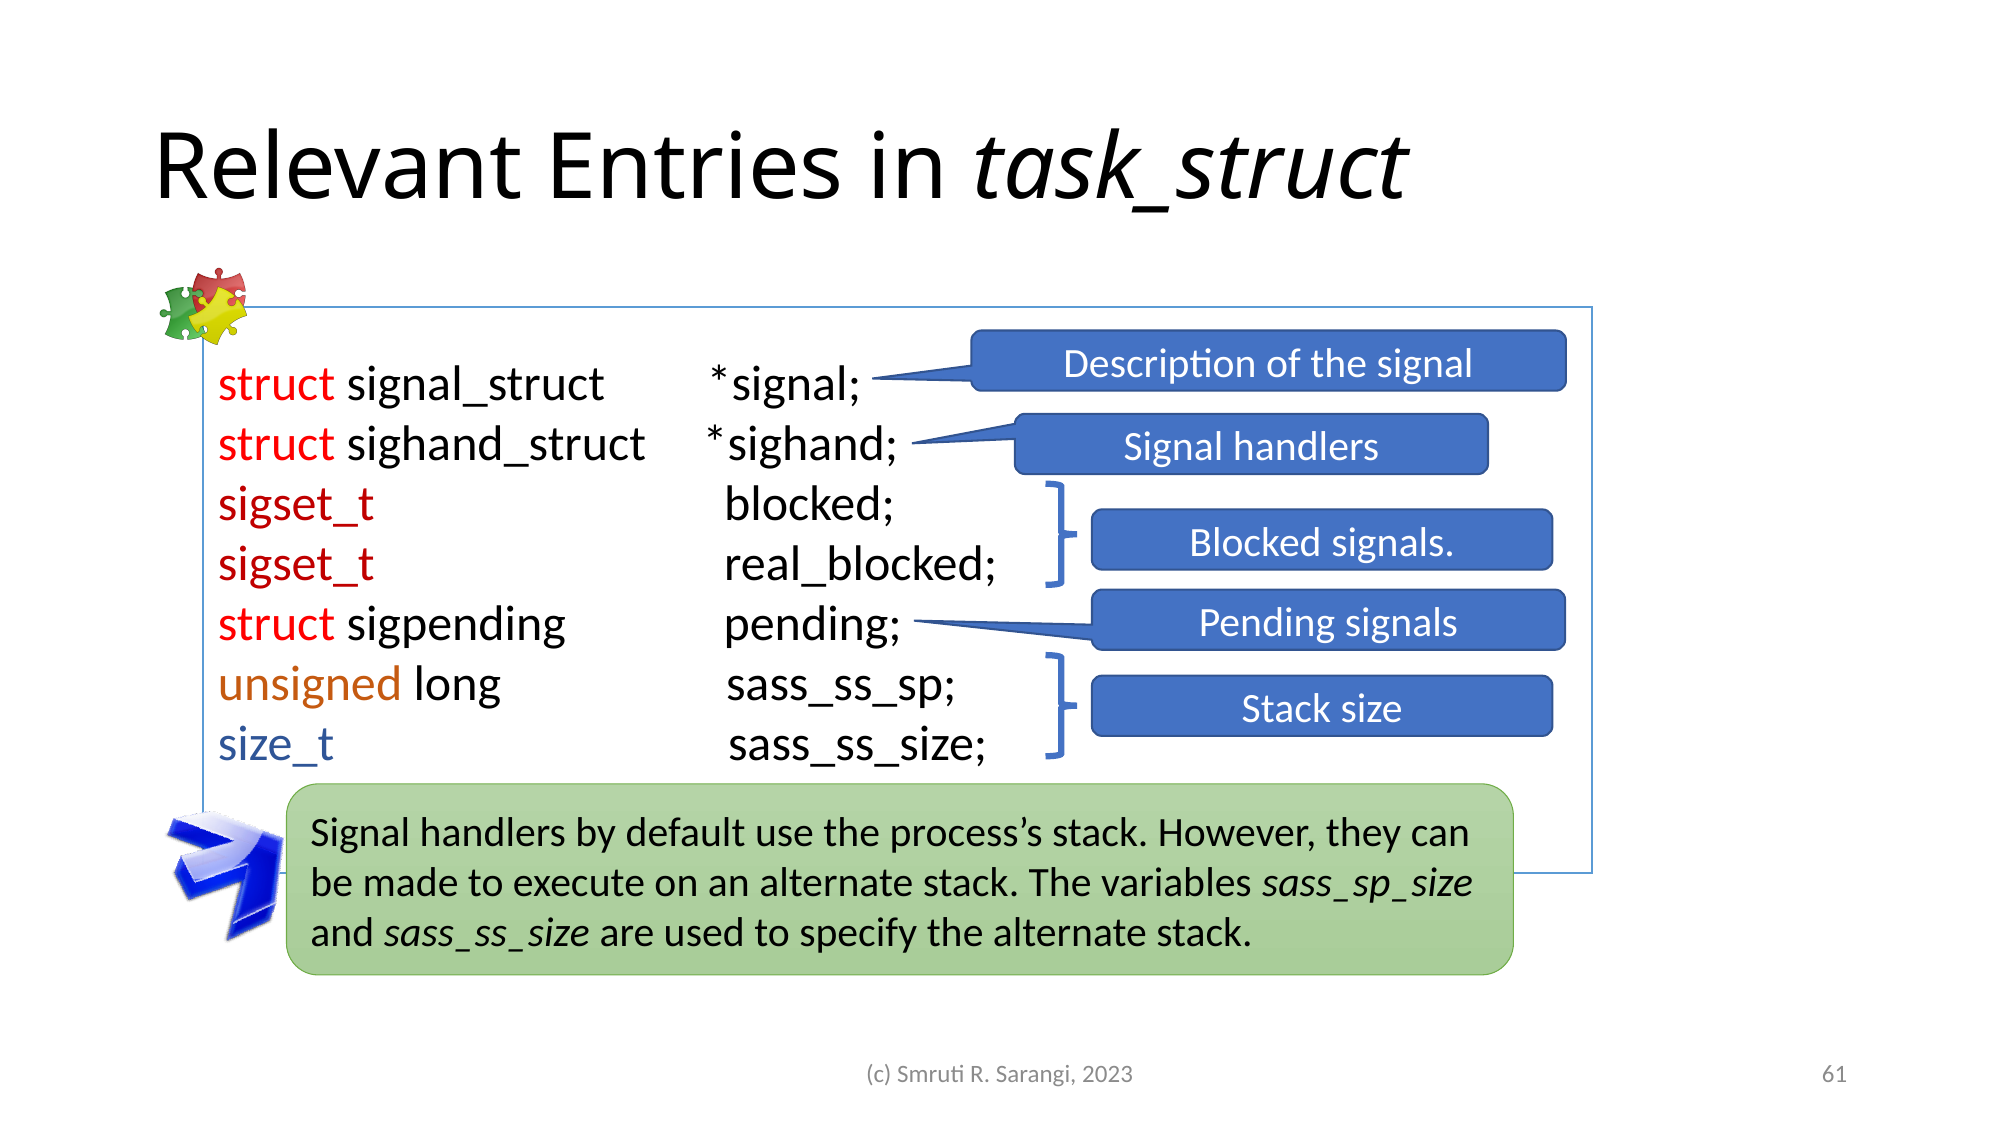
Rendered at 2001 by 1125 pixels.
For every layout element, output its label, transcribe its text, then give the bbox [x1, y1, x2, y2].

slide_number 61 [1412, 1042, 1863, 1103]
title Relevant Entries in task_struct [137, 59, 1863, 278]
text_box [1045, 654, 1077, 757]
text_box Signal handlers [911, 412, 1490, 476]
text_box Pending signals [913, 588, 1567, 651]
text_box Description of the signal [872, 329, 1567, 392]
picture [120, 758, 320, 958]
text_box Signal handlers by default use the process’s stack. However, they can be made to execute on an alternate stack. The variables sass_sp_size and sass_ss_size are used to specify the alternate stack. [285, 783, 1514, 976]
picture [159, 267, 247, 345]
text_box [1045, 483, 1077, 586]
footer (c) Smruti R. Sarangi, 2023 [662, 1042, 1338, 1103]
text_box Blocked signals. [1090, 508, 1554, 571]
text_box Stack size [1090, 674, 1554, 737]
text_box struct signal_struct *signal; struct sighand_struct *sighand; sigset_t blocked; sigset_t real_blocked; struct sigpending pending; unsigned long sass_ss_sp; size_t sass_ss_size; [202, 306, 1593, 874]
